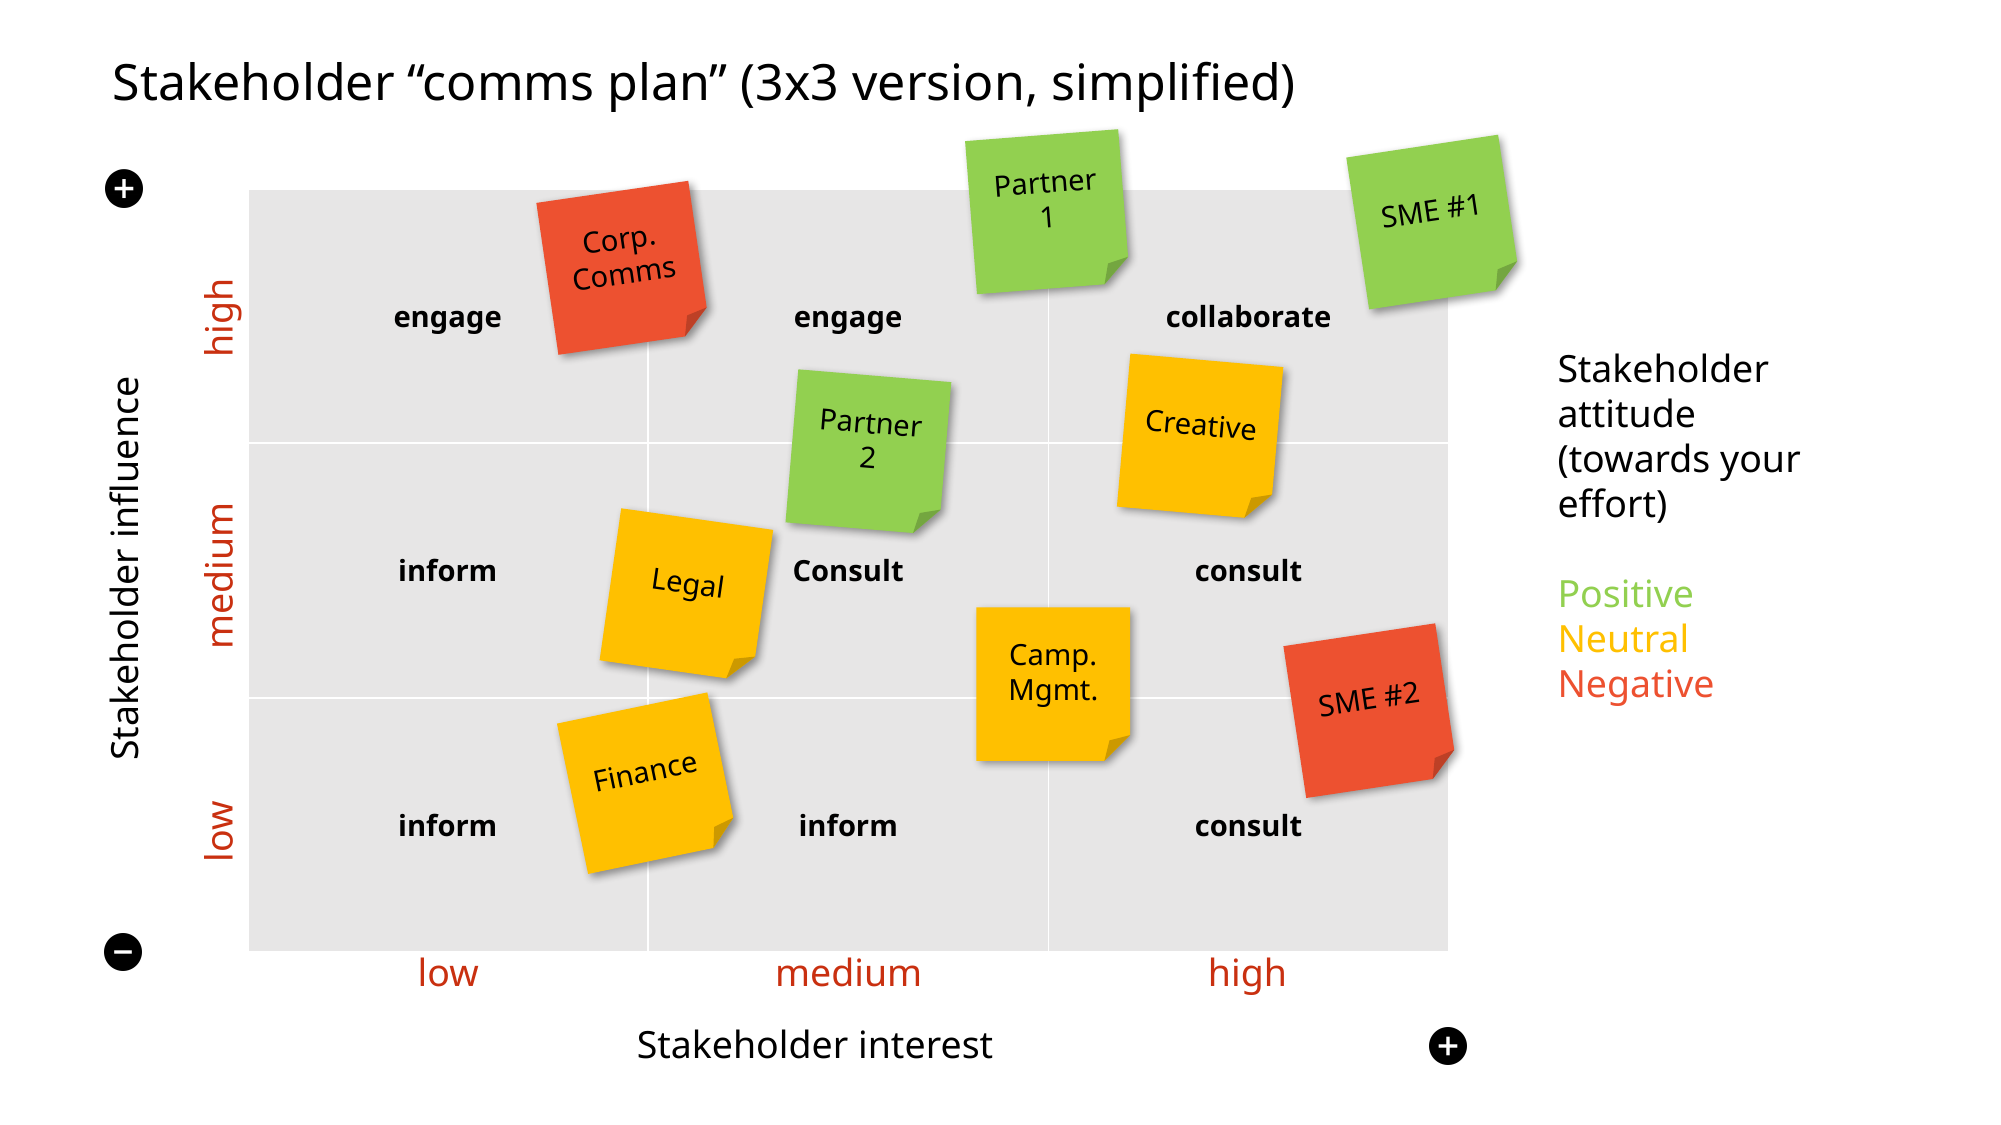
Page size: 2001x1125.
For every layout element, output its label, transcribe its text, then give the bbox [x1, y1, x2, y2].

text_box Stakeholder attitude (towards your effort) Positive Neutral Negative [1542, 337, 1863, 713]
text_box SME #1 [1344, 132, 1520, 296]
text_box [93, 164, 1473, 1074]
text_box Partner 1 [962, 127, 1123, 163]
text_box Stakeholder “comms plan” (3x3 version, simplified) [98, 50, 1902, 119]
